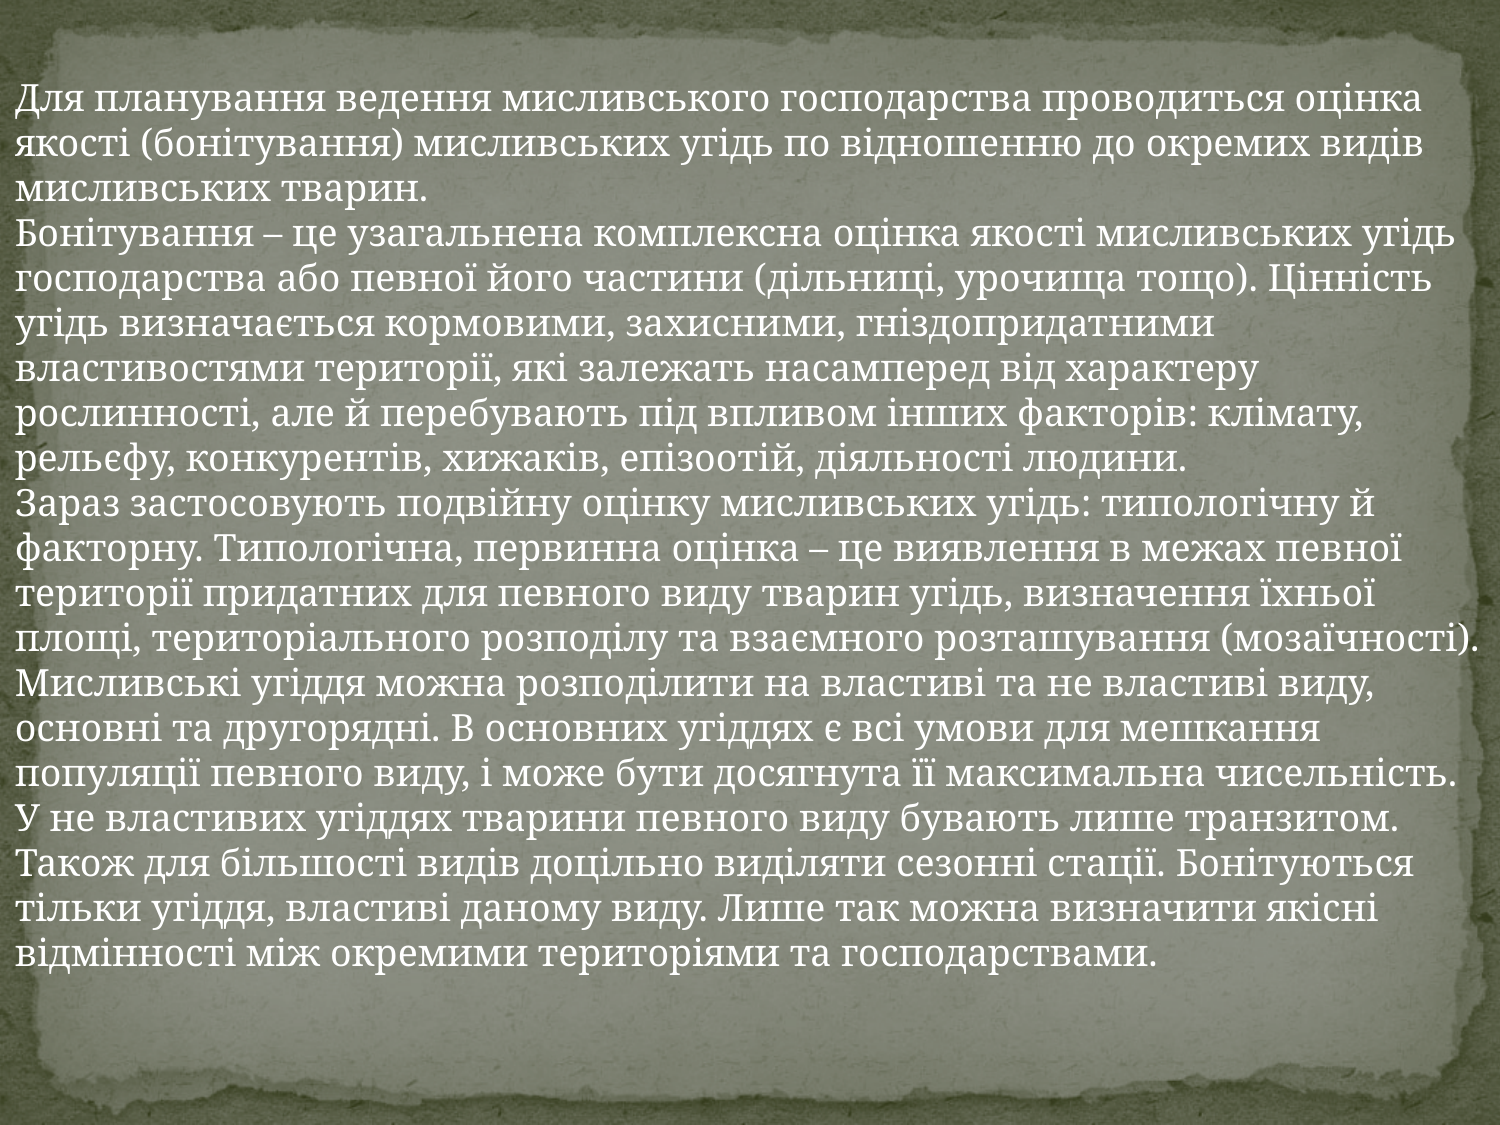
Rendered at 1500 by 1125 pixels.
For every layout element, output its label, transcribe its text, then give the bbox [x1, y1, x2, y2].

text_box Для планування ведення мисливського господарства проводиться оцінка якості (бонітування) мисливських угідь по відношенню до окремих видів мисливських тварин. Бонітування – це узагальнена комплексна оцінка якості мисливських угідь господарства або певної його частини (дільниці, урочища тощо). Цінність угідь визначається кормовими, захисними, гніздопридатними властивостями території, які залежать насамперед від характеру рослинності, але й перебувають під впливом інших факторів: клімату, рельєфу, конкурентів, хижаків, епізоотій, діяльності людини. Зараз застосовують подвійну оцінку мисливських угідь: типологічну й факторну. Типологічна, первинна оцінка – це виявлення в межах певної території придатних для певного виду тварин угідь, визначення їхньої площі, територіального розподілу та взаємного розташування (мозаїчності). Мисливські угіддя можна розподілити на властиві та не властиві виду, основні та другорядні. В основних угіддях є всі умови для мешкання популяції певного виду, і може бути досягнута її максимальна чисельність. У не властивих угіддях тварини певного виду бувають лише транзитом. Також для більшості видів доцільно виділяти сезонні стації. Бонітуються тільки угіддя, властиві даному виду. Лише так можна визначити якісні відмінності між окремими територіями та господарствами. [0, 66, 1500, 982]
